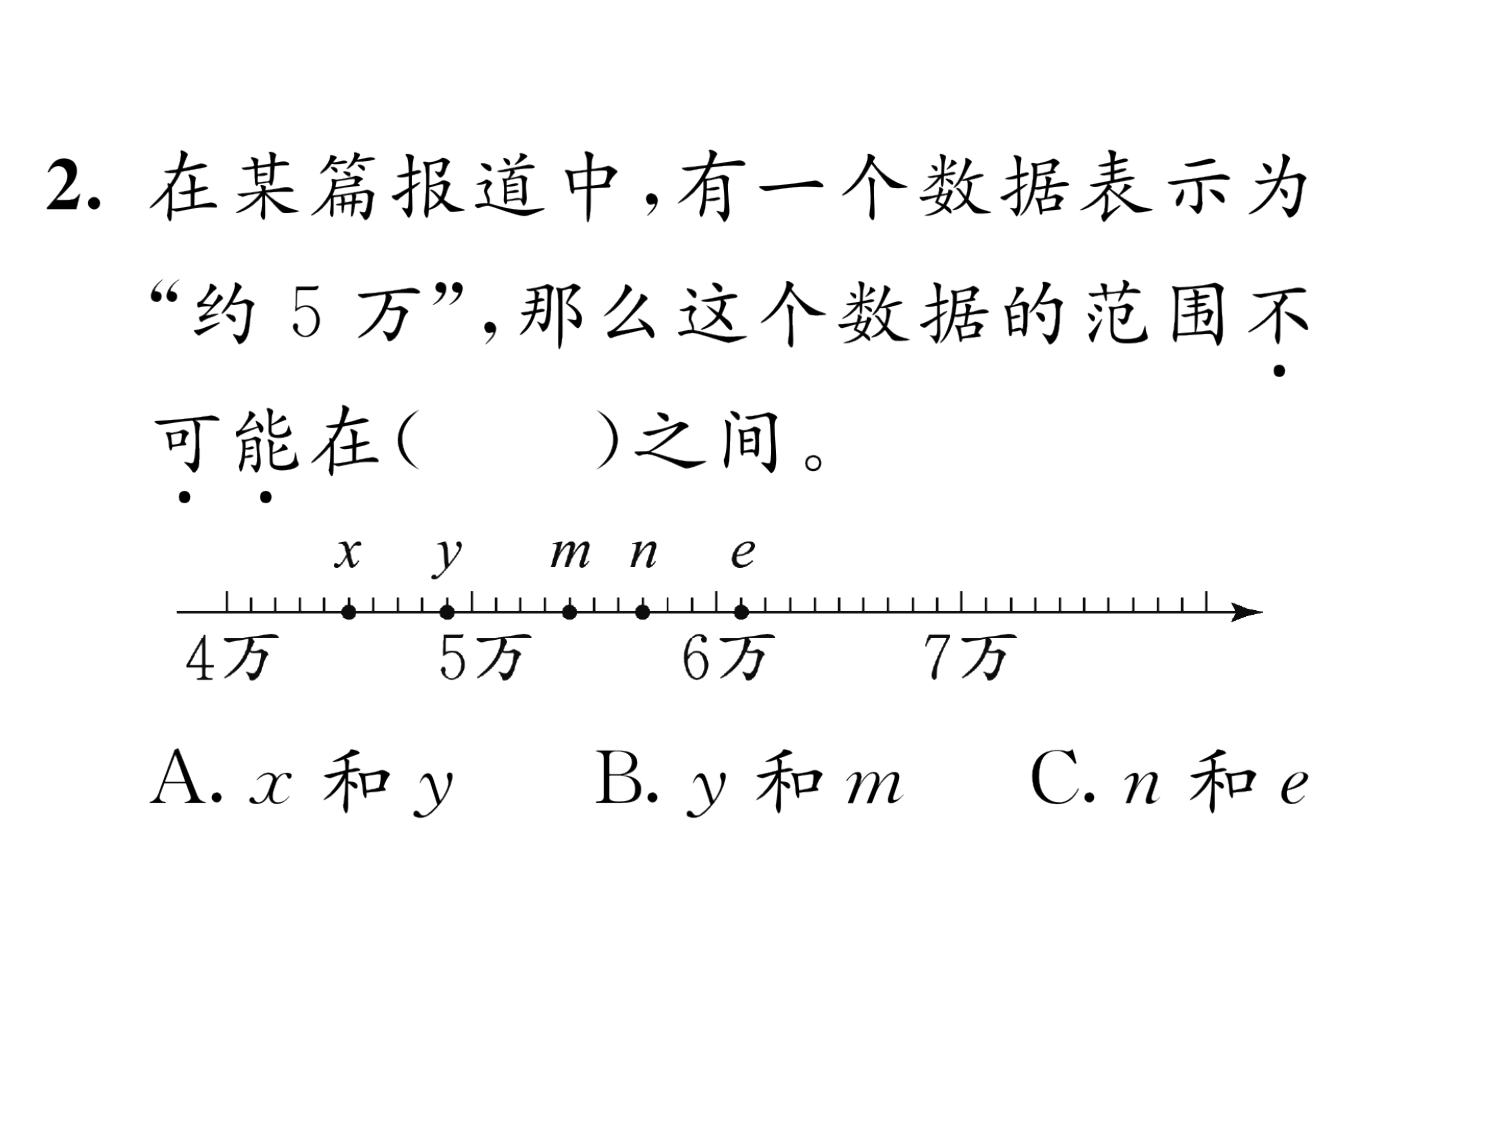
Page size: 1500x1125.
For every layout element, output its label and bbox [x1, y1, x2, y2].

picture [41, 137, 1459, 828]
